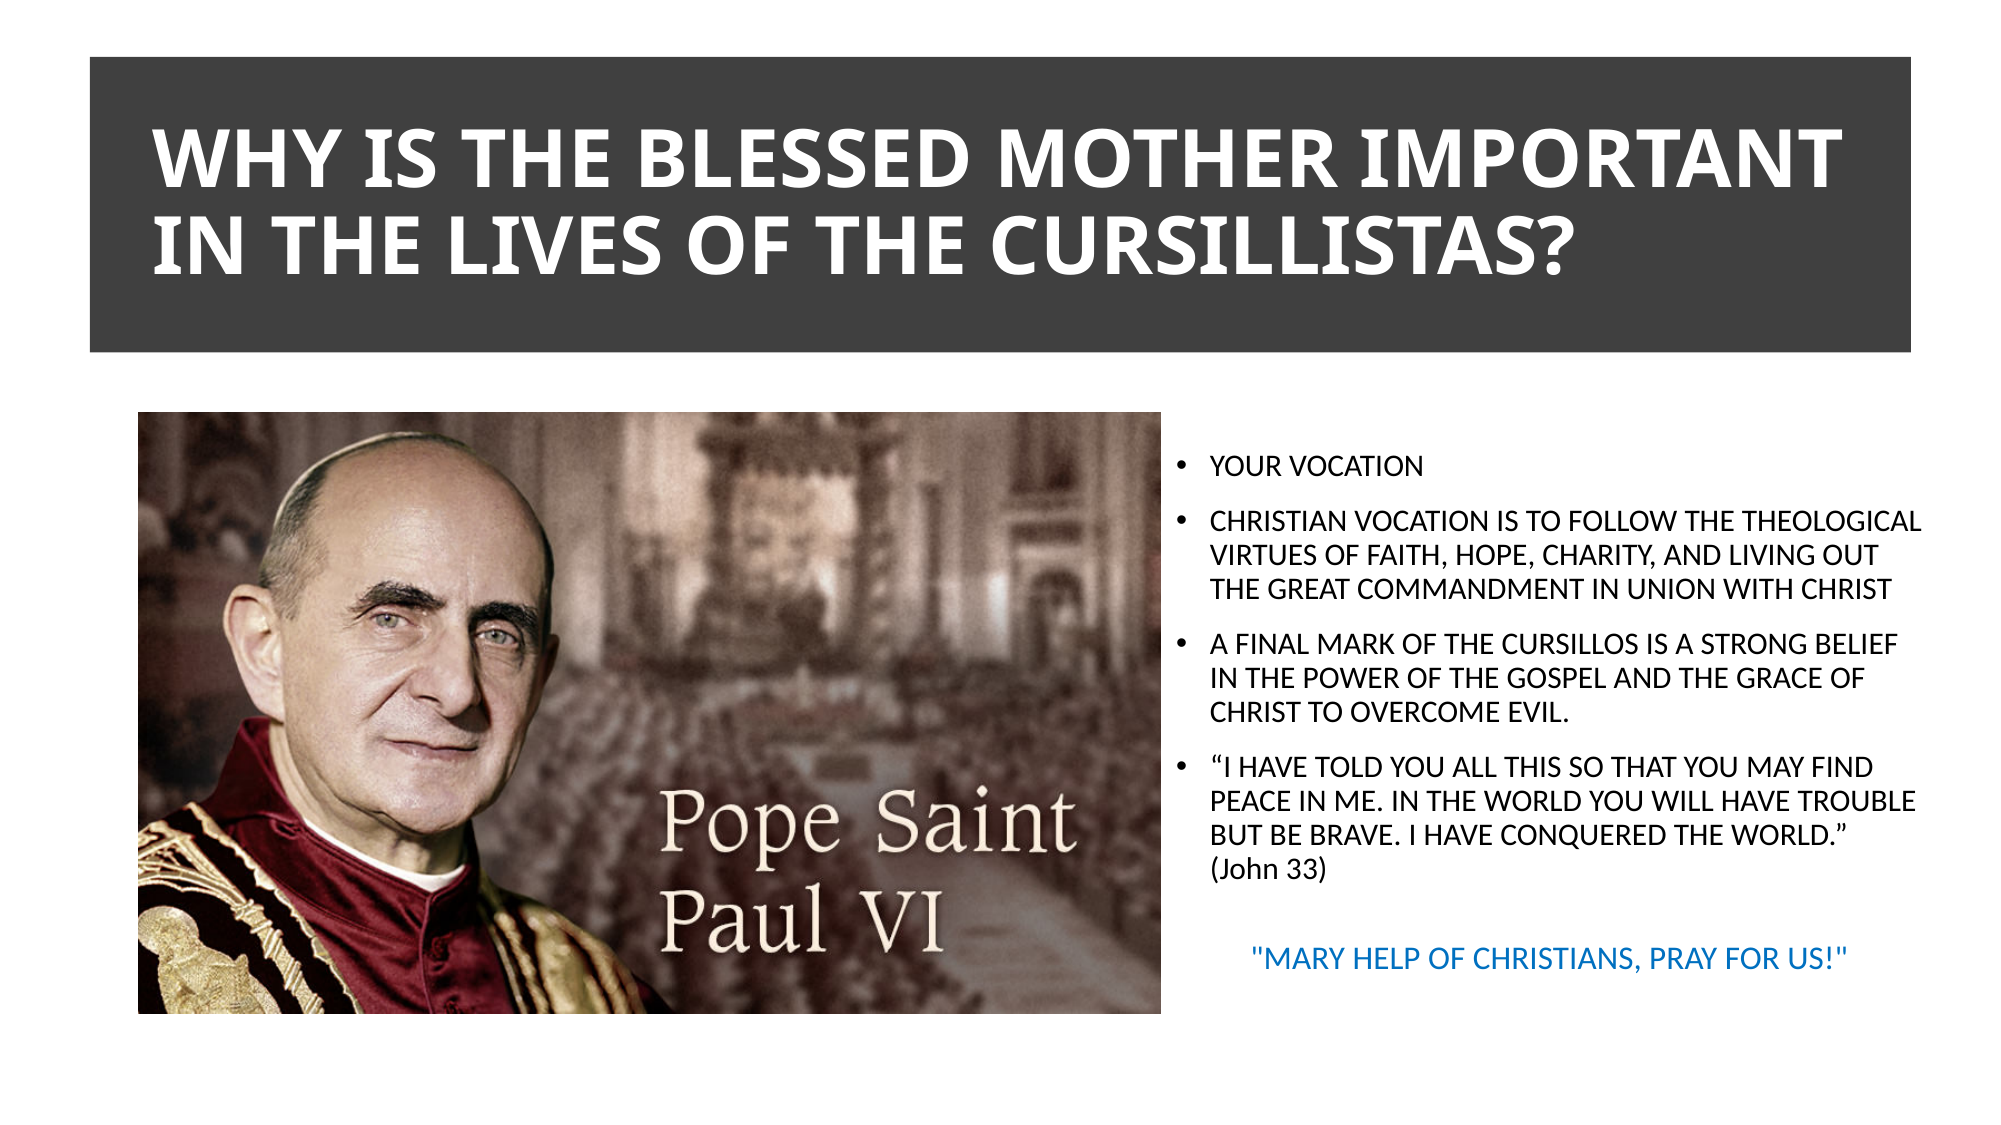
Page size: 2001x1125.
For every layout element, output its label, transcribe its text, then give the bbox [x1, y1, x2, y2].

list YOUR VOCATION CHRISTIAN VOCATION IS TO FOLLOW THE THEOLOGICAL VIRTUES OF FAITH, HOPE, CHARITY, AND LIVING OUT THE GREAT COMMANDMENT IN UNION WITH CHRIST A FINAL MARK OF THE CURSILLOS IS A STRONG BELIEF IN THE POWER OF THE GOSPEL AND THE GRACE OF CHRIST TO OVERCOME EVIL. “I HAVE TOLD YOU ALL THIS SO THAT YOU MAY FIND PEACE IN ME. IN THE WORLD YOU WILL HAVE TROUBLE BUT BE BRAVE. I HAVE CONQUERED THE WORLD.” (John 33) "MARY HELP OF CHRISTIANS, PRAY FOR US!" [1161, 412, 1938, 1014]
picture [137, 412, 1161, 1014]
text_box [89, 56, 1912, 353]
title WHY IS THE BLESSED MOTHER IMPORTANT IN THE LIVES OF THE CURSILLISTAS? [137, 96, 1863, 314]
